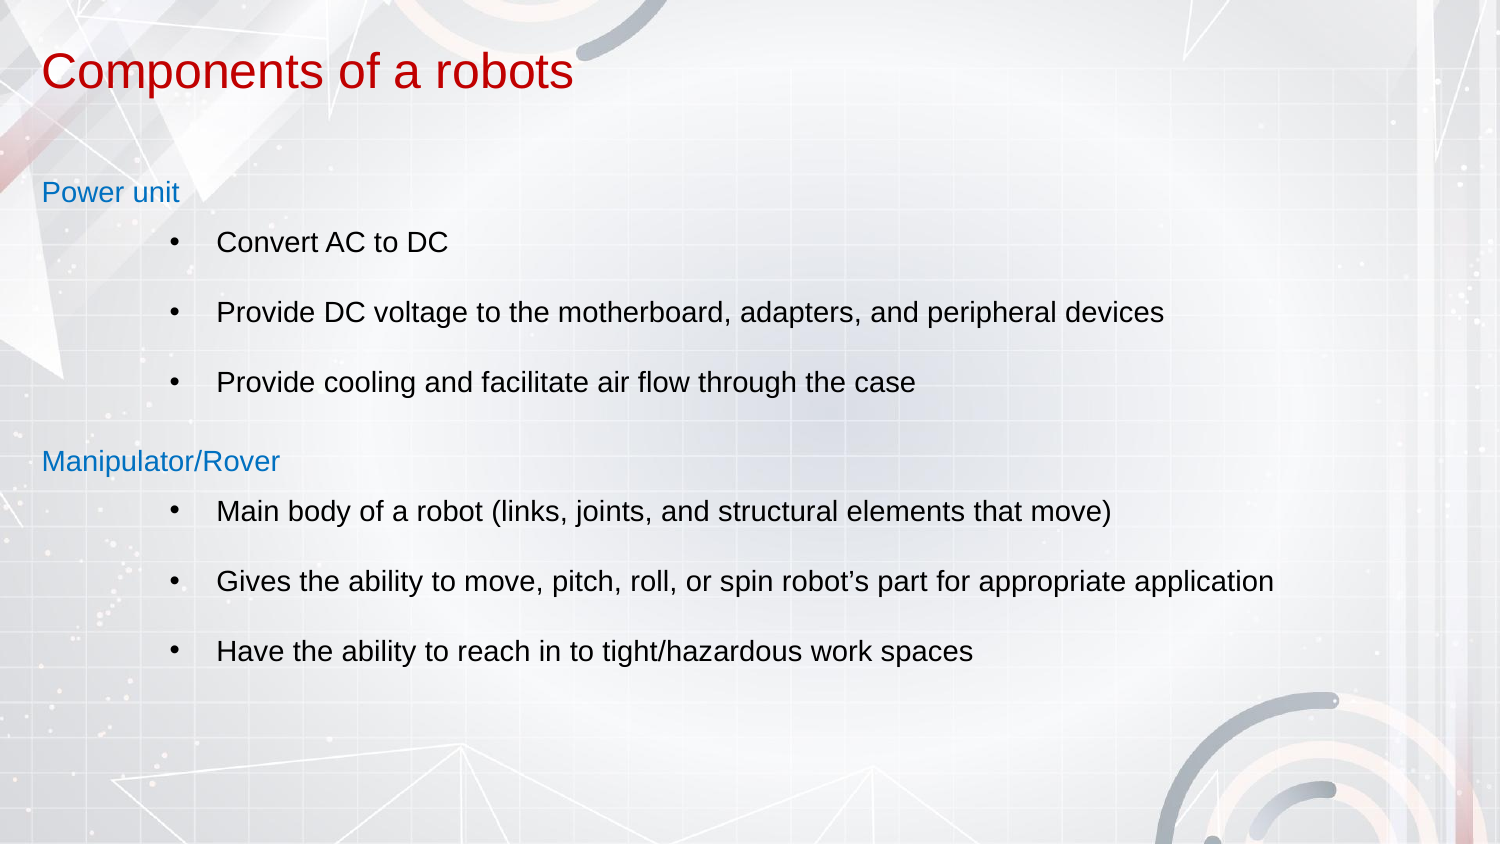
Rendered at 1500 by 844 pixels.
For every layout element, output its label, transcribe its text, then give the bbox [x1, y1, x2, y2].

text_box Power unit [26, 165, 195, 216]
text_box Convert AC to DC Provide DC voltage to the motherboard, adapters, and peripheral devices Provide cooling and facilitate air flow through the case [154, 216, 1387, 441]
text_box Main body of a robot (links, joints, and structural elements that move) Gives the ability to move, pitch, roll, or spin robot’s part for appropriate application Have the ability to reach in to tight/hazardous work spaces [154, 484, 1387, 710]
picture [0, 0, 1500, 844]
text_box Manipulator/Rover [26, 434, 296, 485]
title Components of a robots [26, 46, 1345, 114]
